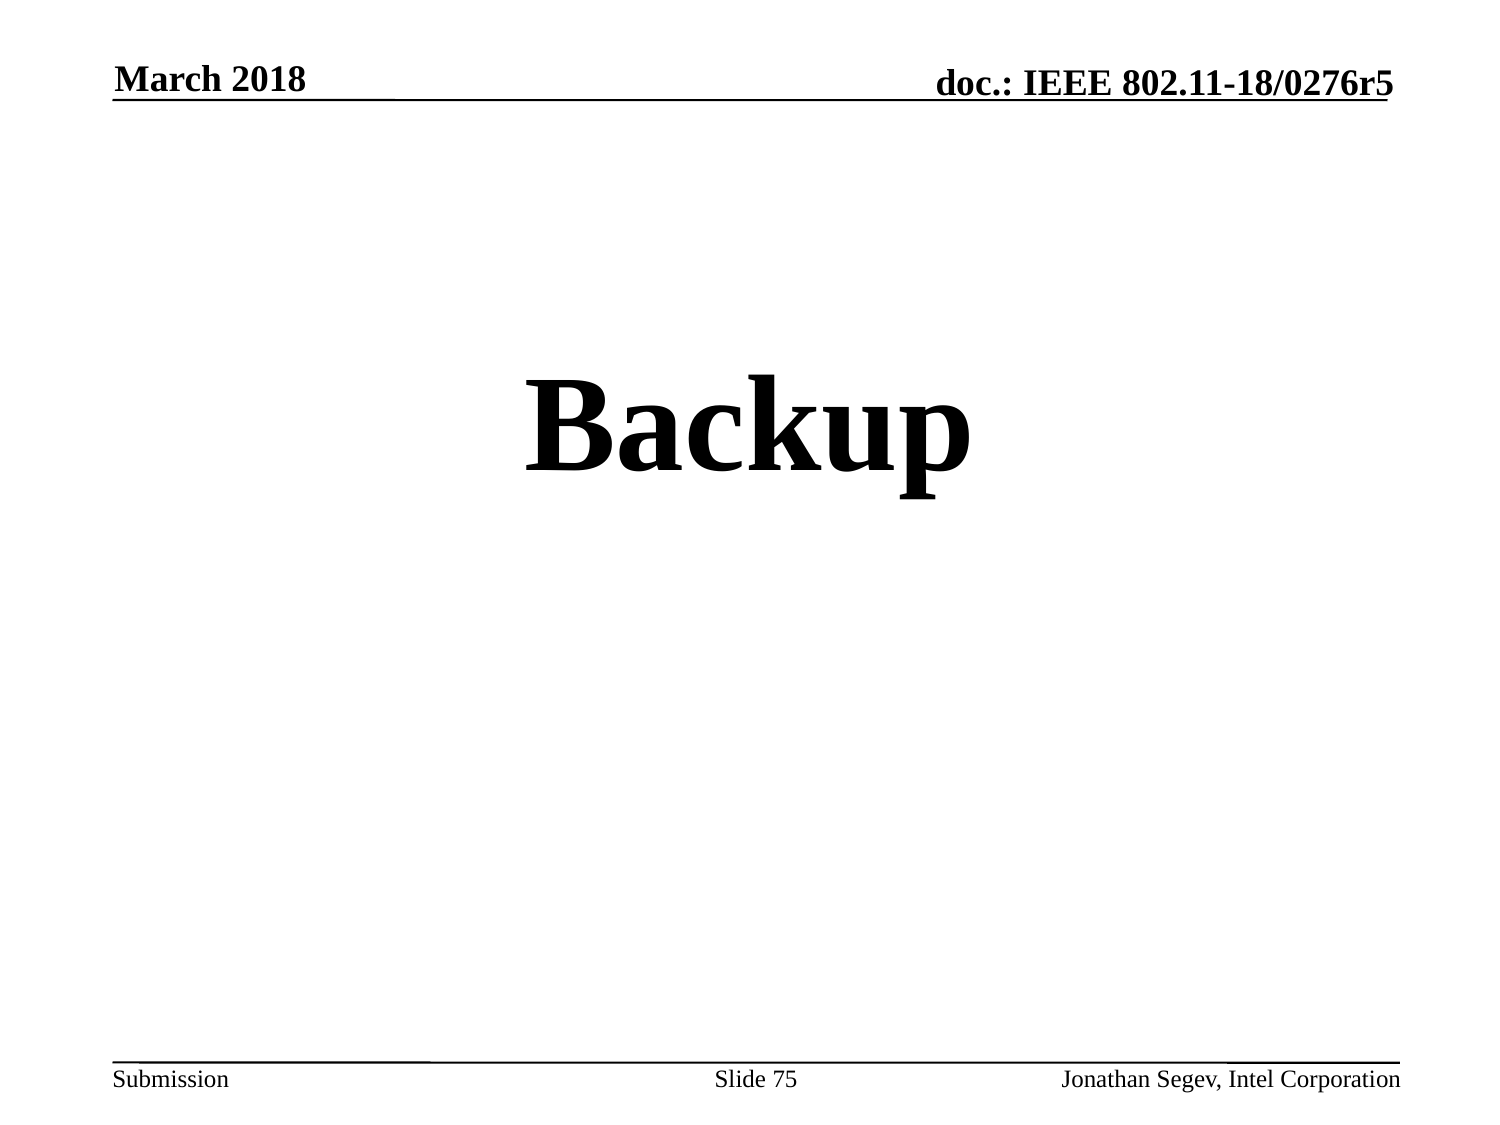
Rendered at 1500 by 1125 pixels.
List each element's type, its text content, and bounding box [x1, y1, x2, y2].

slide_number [114, 54, 423, 100]
list Backup [112, 324, 1388, 1000]
footer Jonathan Segev, Intel Corporation [878, 1061, 1402, 1093]
slide_number Slide 75 [712, 1061, 800, 1123]
